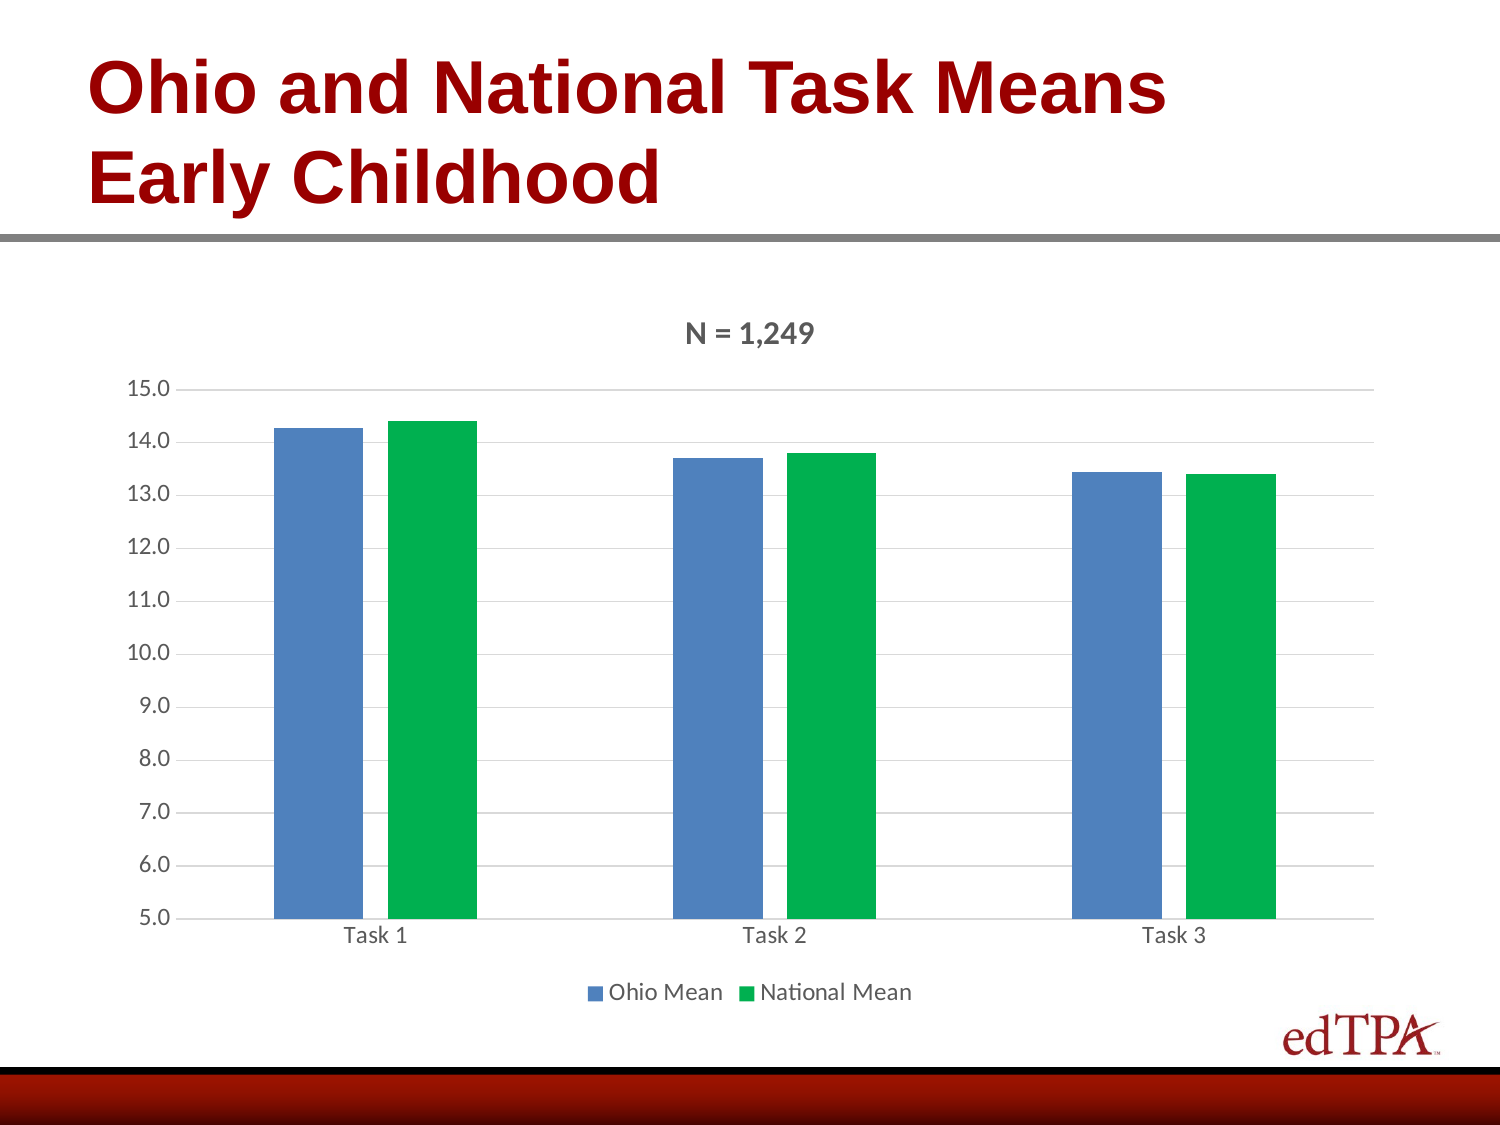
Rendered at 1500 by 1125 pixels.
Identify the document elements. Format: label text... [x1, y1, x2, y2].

chart [99, 287, 1400, 1013]
picture [0, 1075, 1500, 1125]
picture [1274, 1005, 1449, 1063]
title Ohio and National Task Means Early Childhood [87, 38, 1413, 221]
